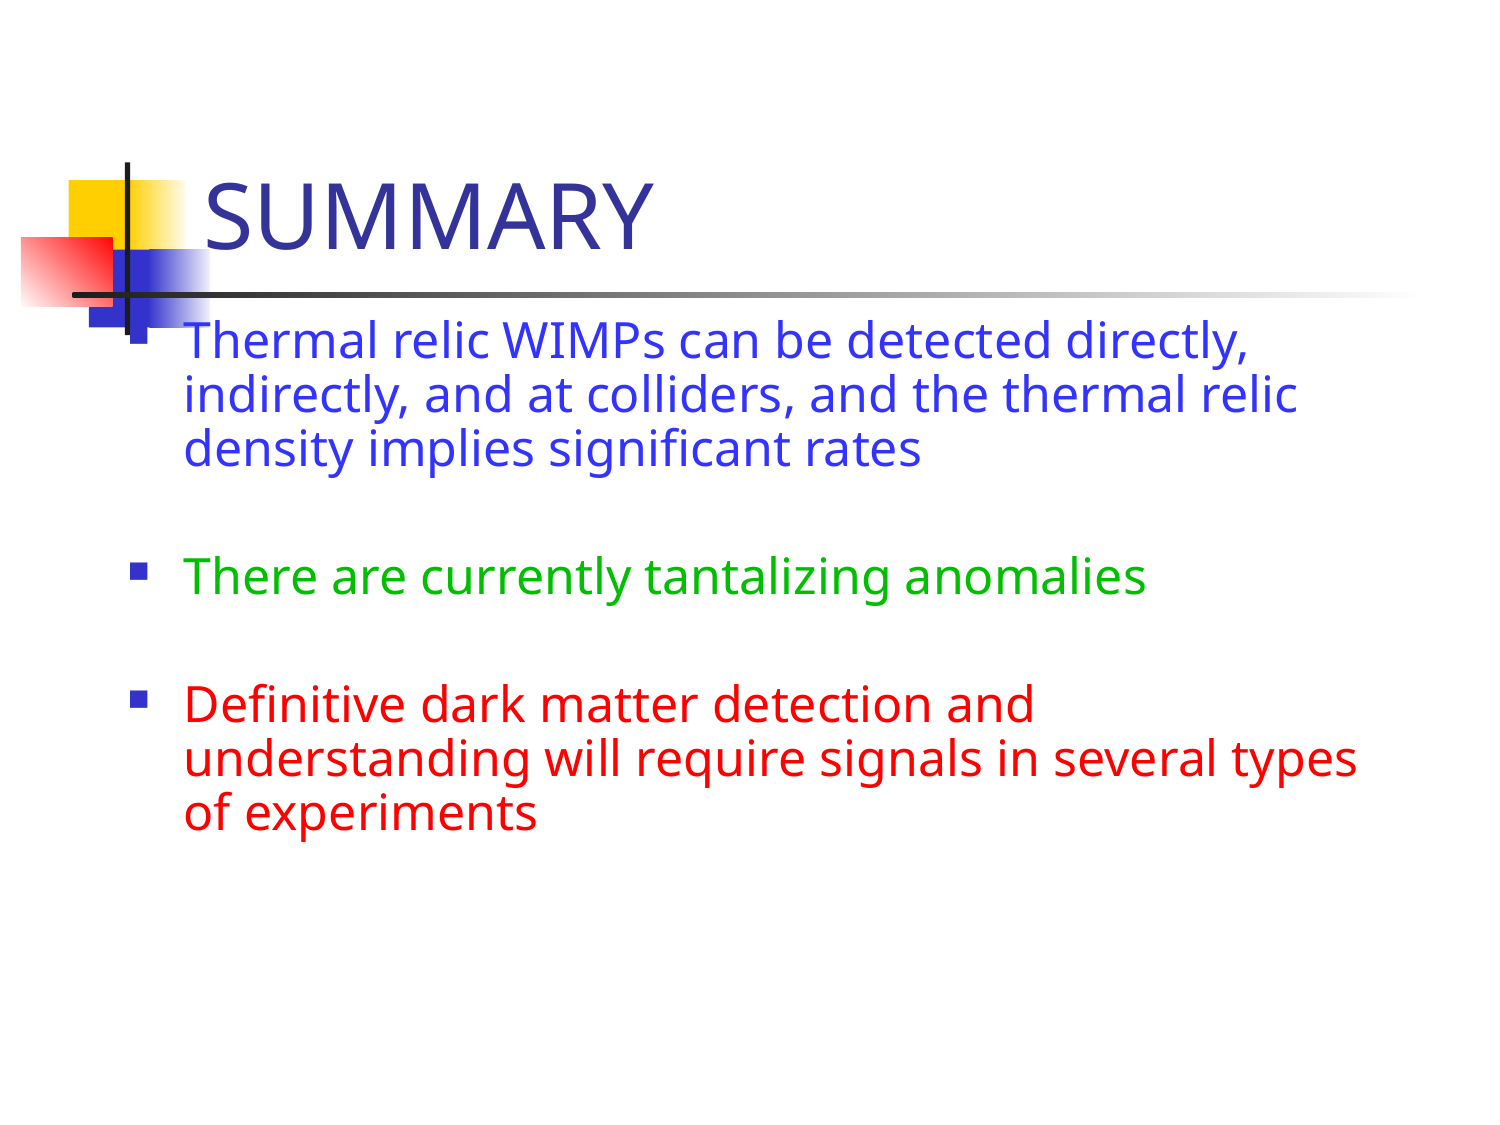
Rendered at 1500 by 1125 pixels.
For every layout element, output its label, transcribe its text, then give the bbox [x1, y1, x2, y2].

list Thermal relic WIMPs can be detected directly, indirectly, and at colliders, and the thermal relic density implies significant rates There are currently tantalizing anomalies Definitive dark matter detection and understanding will require signals in several types of experiments [112, 307, 1388, 1017]
title SUMMARY [188, 34, 1468, 276]
